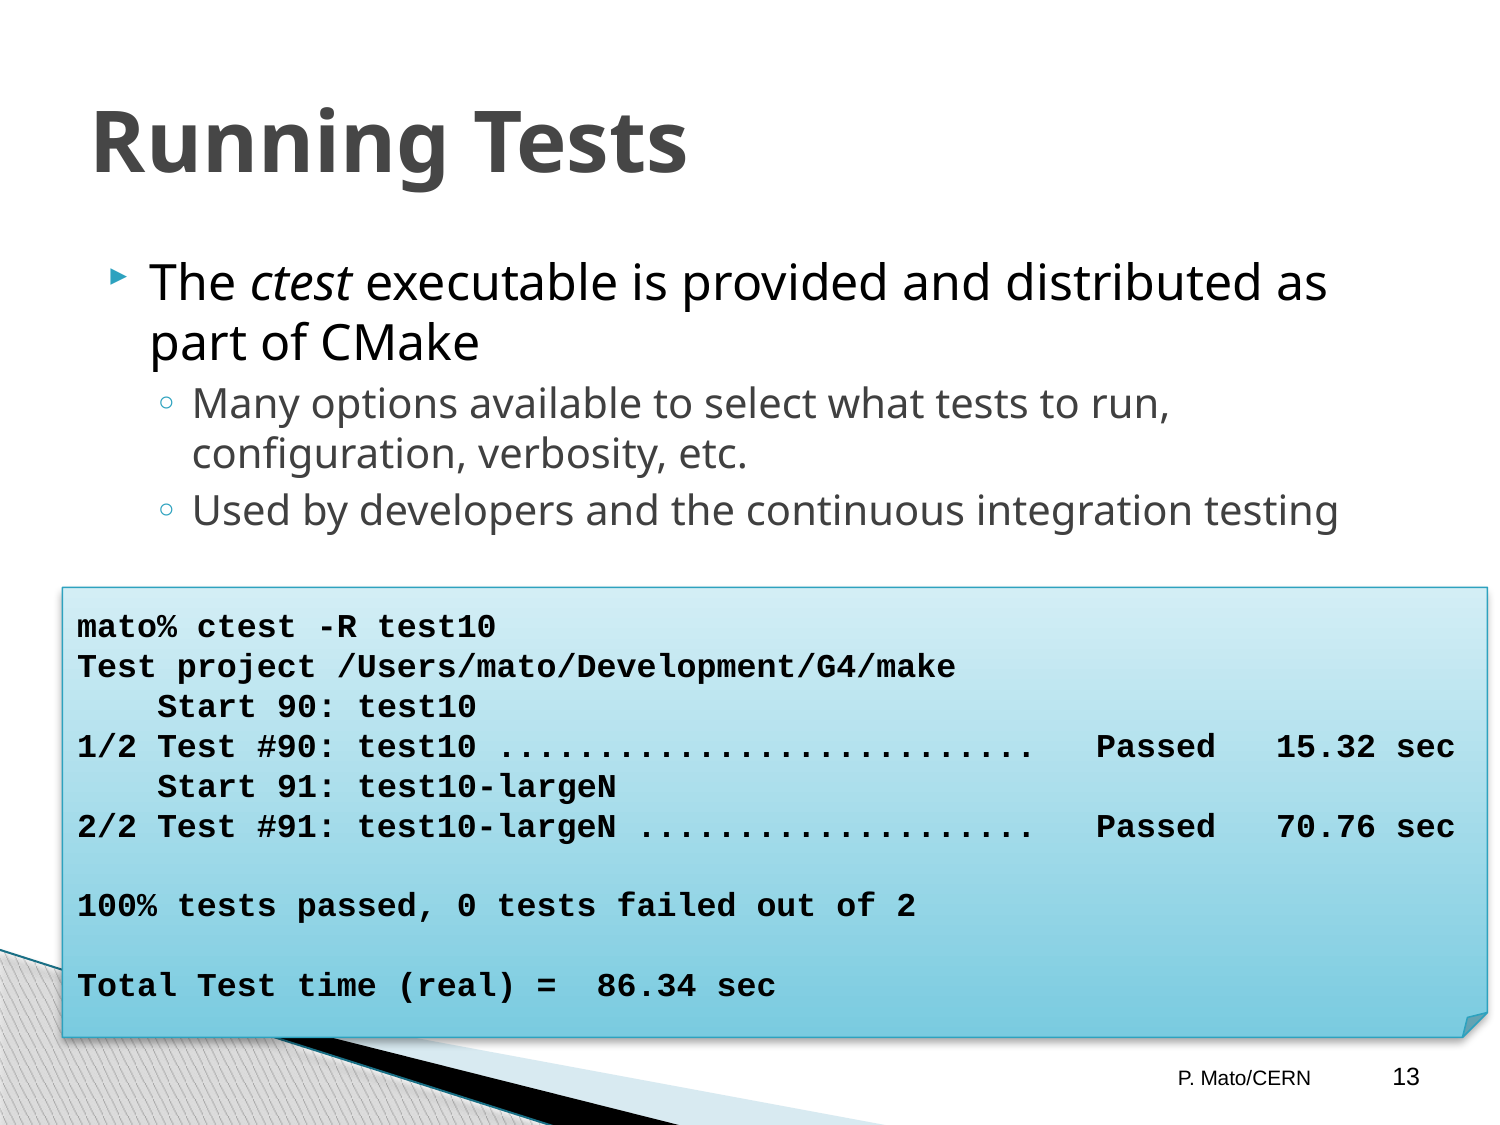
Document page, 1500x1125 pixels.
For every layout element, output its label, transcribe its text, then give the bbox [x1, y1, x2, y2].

slide_number 13 [1374, 1049, 1435, 1098]
footer P. Mato/CERN [662, 1049, 1338, 1098]
text_box mato% ctest -R test10 Test project /Users/mato/Development/G4/make Start 90: test10 1/2 Test #90: test10 ........................... Passed 15.32 sec Start 91: test10-largeN 2/2 Test #91: test10-largeN .................... Passed 70.76 sec 100% tests passed, 0 tests failed out of 2 Total Test time (real) = 86.34 sec [61, 586, 1489, 1039]
title Running Tests [75, 45, 1425, 233]
list The ctest executable is provided and distributed as part of CMake Many options available to select what tests to run, configuration, verbosity, etc. Used by developers and the continuous integration testing [75, 243, 1425, 586]
